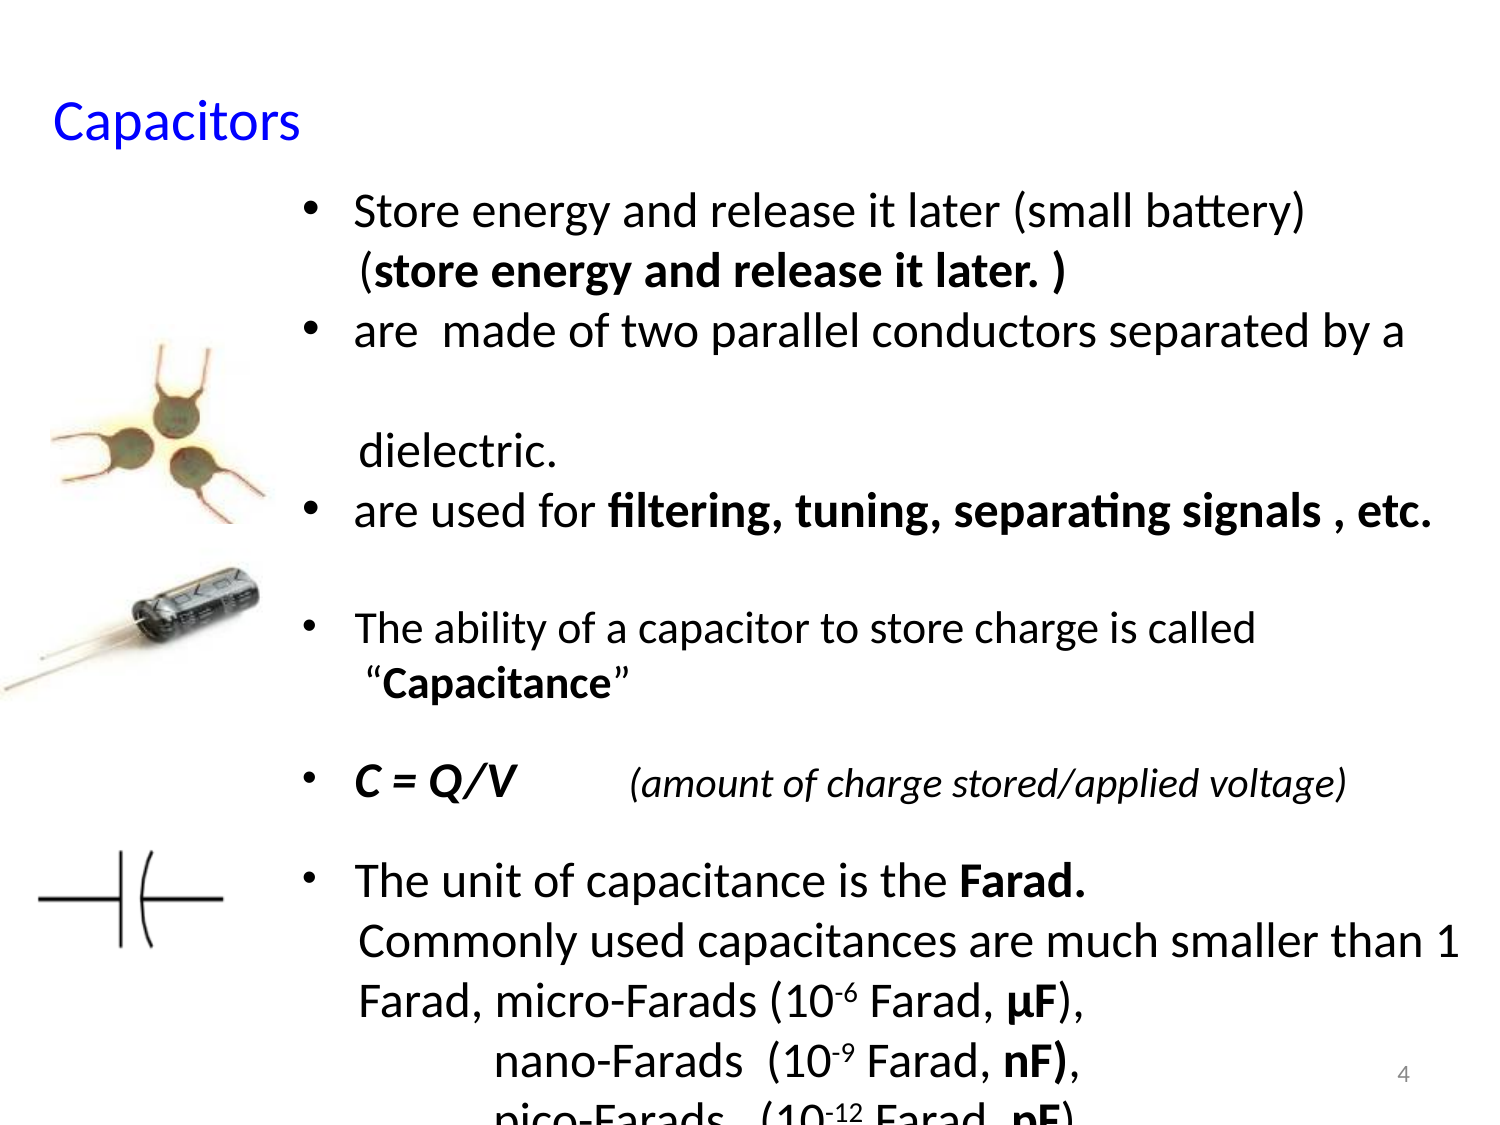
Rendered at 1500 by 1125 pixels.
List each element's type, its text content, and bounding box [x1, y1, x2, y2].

picture [0, 324, 301, 725]
picture [37, 849, 226, 951]
text_box Store energy and release it later (small battery) (store energy and release it later. ) are made of two parallel conductors separated by a dielectric. are used for filtering, tuning, separating signals , etc. The ability of a capacitor to store charge is called “Capacitance” C = Q/V (amount of charge stored/applied voltage) The unit of capacitance is the Farad. Commonly used capacitances are much smaller than 1 Farad, micro-Farads (10-6 Farad, μF), nano-Farads (10-9 Farad, nF), pico-Farads (10-12 Farad, pF). [287, 125, 1500, 1125]
text_box Capacitors [39, 75, 317, 160]
